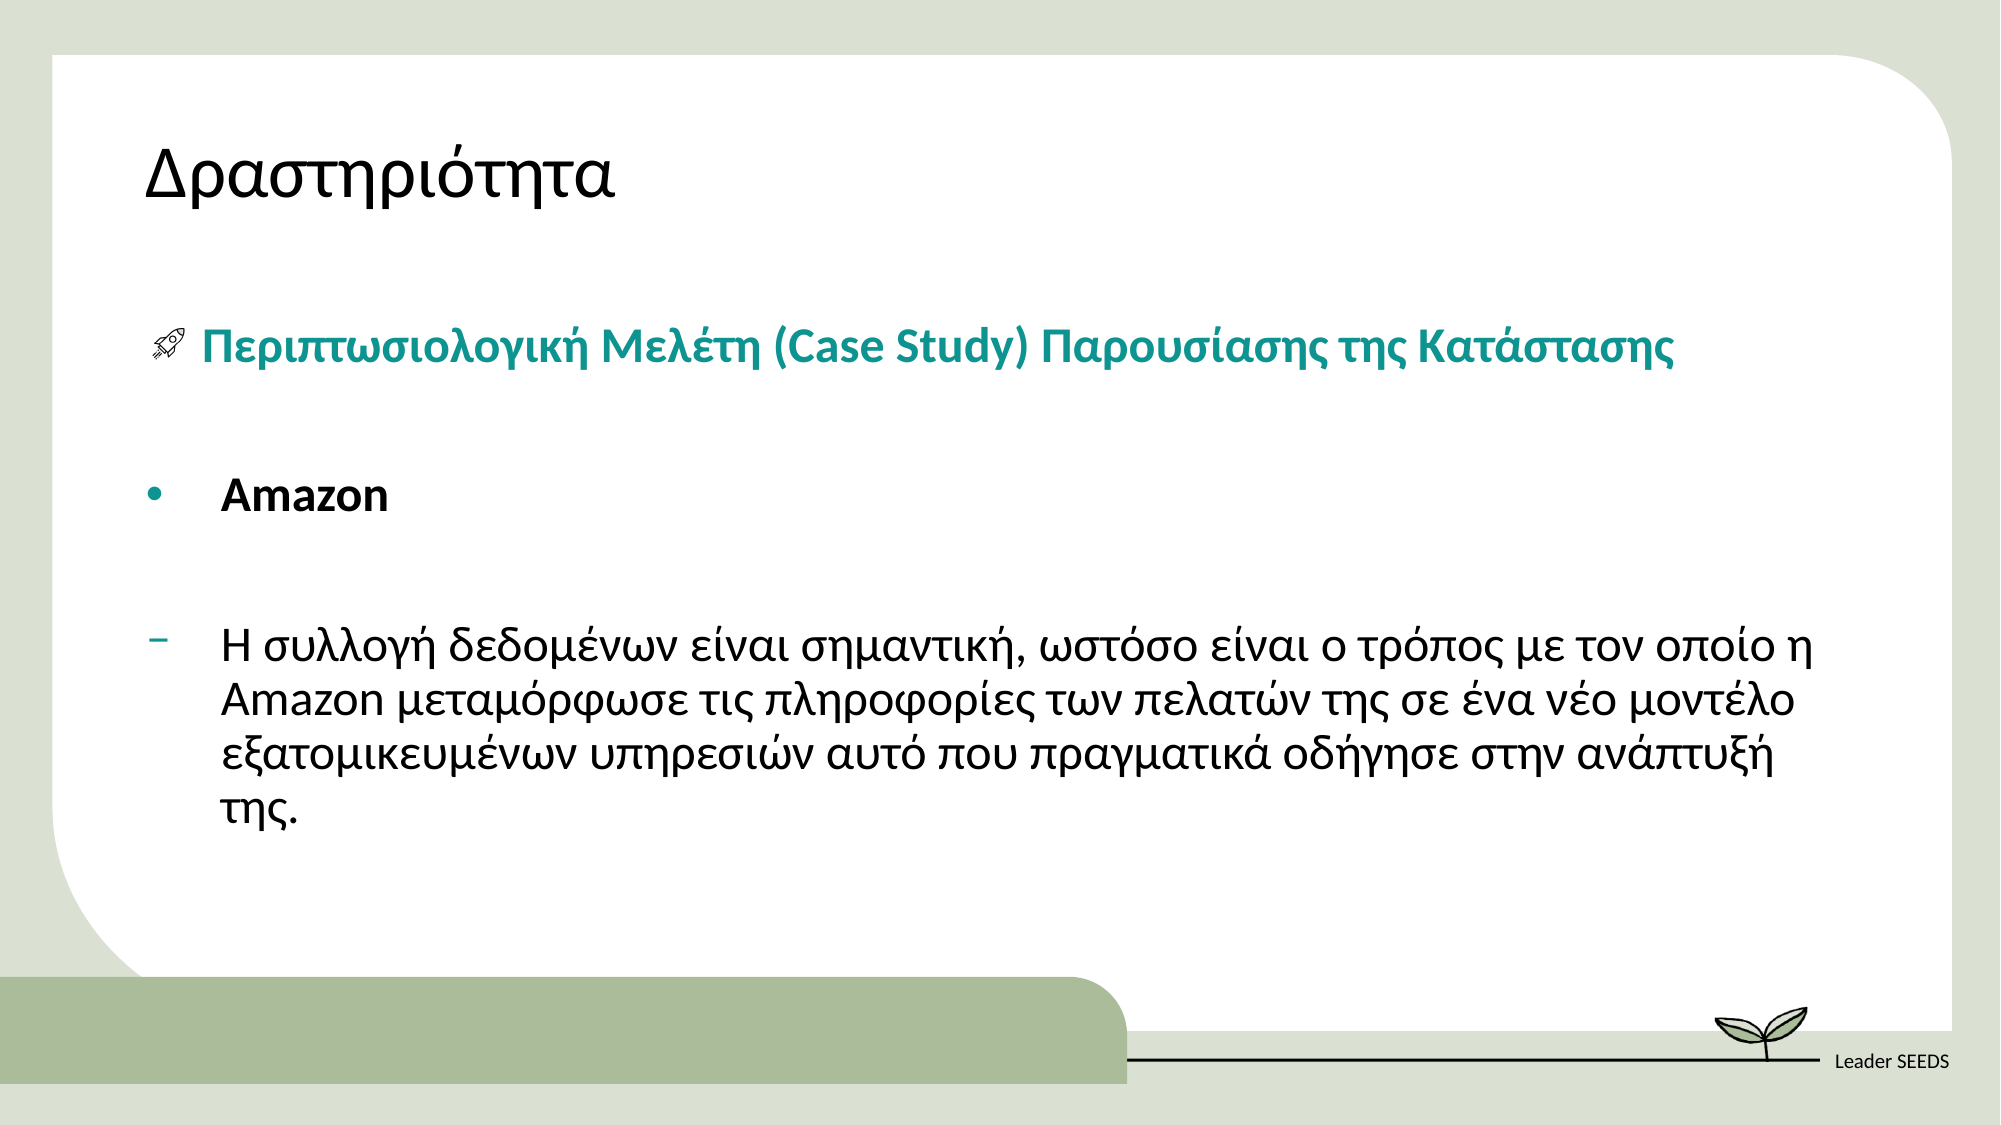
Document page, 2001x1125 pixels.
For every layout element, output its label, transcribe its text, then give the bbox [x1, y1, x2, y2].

list Δραστηριότητα [130, 124, 1869, 257]
picture [145, 325, 186, 361]
list Περιπτωσιολογική Μελέτη (Case Study) Παρουσίασης της Κατάστασης Amazon Η συλλογή δεδομένων είναι σημαντική, ωστόσο είναι ο τρόπος με τον οποίο η Amazon μεταμόρφωσε τις πληροφορίες των πελατών της σε ένα νέο μοντέλο εξατομικευμένων υπηρεσιών αυτό που πραγματικά οδήγησε στην ανάπτυξή της. [130, 311, 1869, 968]
